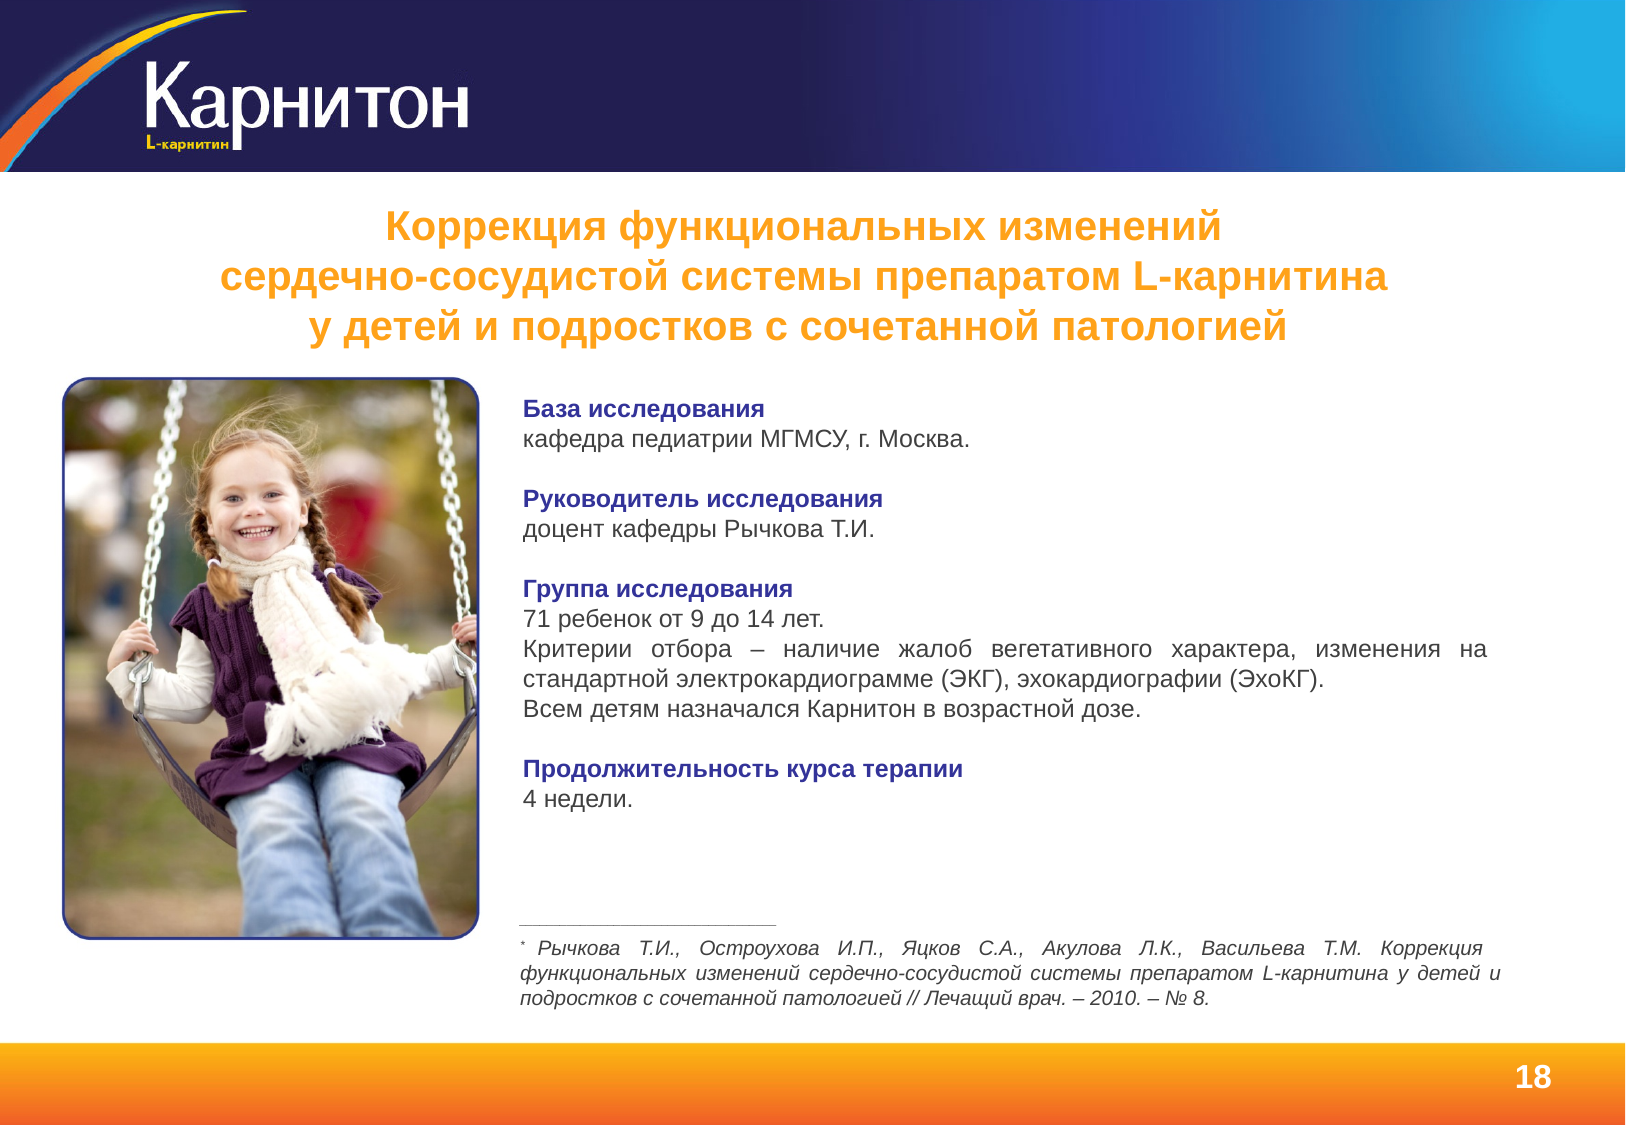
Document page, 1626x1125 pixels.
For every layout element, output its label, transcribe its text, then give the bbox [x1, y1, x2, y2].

picture [0, 0, 1626, 1125]
text_box База исследования кафедра педиатрии МГМСУ, г. Москва. Руководитель исследования доцент кафедры Рычкова Т.И. Группа исследования 71 ребенок от 9 до 14 лет. Критерии отбора – наличие жалоб вегетативного характера, изменения на стандартной электрокардиограмме (ЭКГ), эхокардиографии (ЭхоКГ). Всем детям назначался Карнитон в возрастной дозе. Продолжительность курса терапии 4 недели. [507, 385, 1504, 633]
slide_number 18 [1491, 1047, 1575, 1091]
title Коррекция функциональных изменений сердечно-сосудистой системы препаратом L-карнитина у детей и подростков с сочетанной патологией [197, 198, 1411, 349]
text_box ______________________________________ * Рычкова Т.И., Остроухова И.П., Яцков С.А., Акулова Л.К., Васильева Т.М. Коррекция функциональных изменений сердечно-сосудистой системы препаратом L-карнитина у детей и подростков с сочетанной патологией // Лечащий врач. – 2010. – № 8. [505, 902, 1516, 1017]
